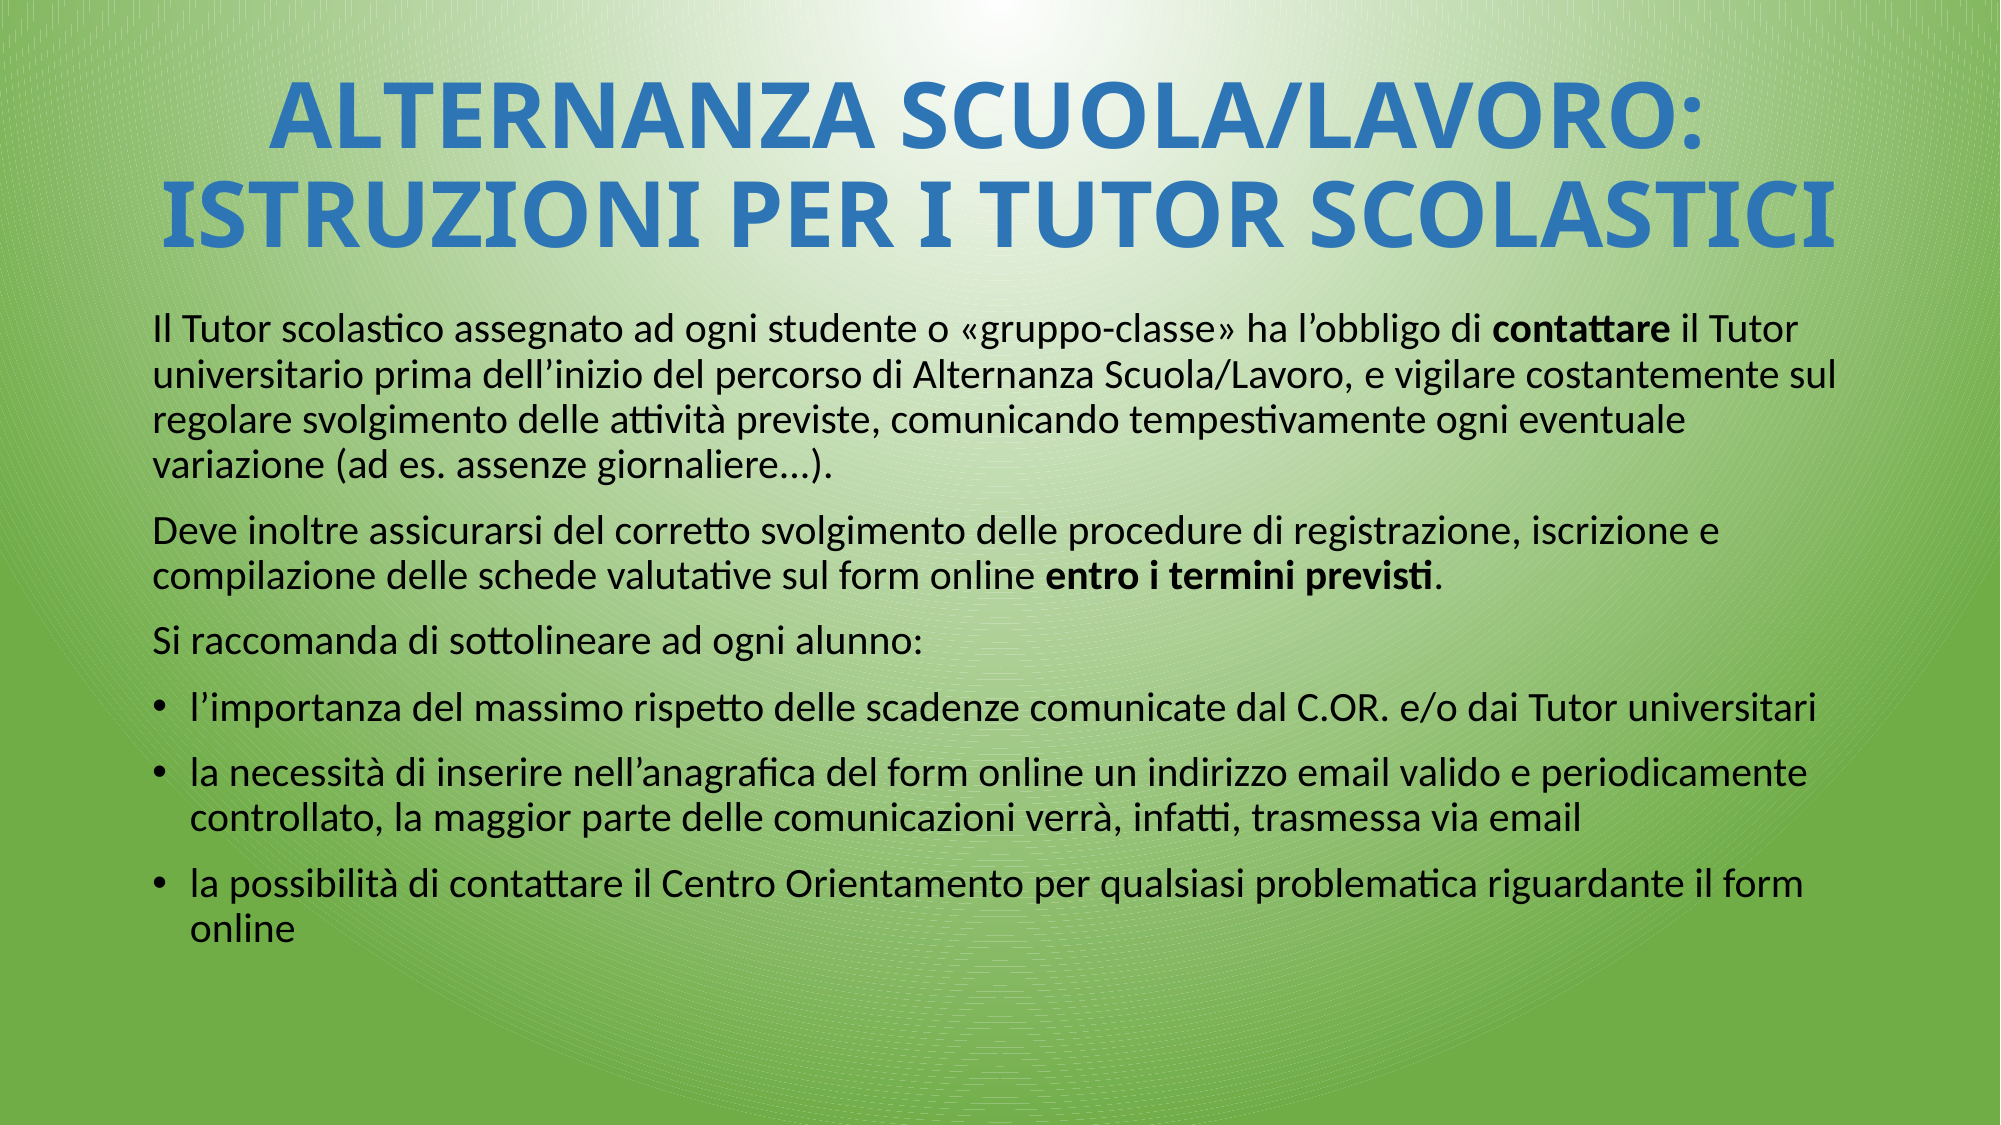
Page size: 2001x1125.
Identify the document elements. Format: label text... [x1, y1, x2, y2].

title ALTERNANZA SCUOLA/LAVORO: ISTRUZIONI PER I TUTOR SCOLASTICI [137, 59, 1863, 278]
list Il Tutor scolastico assegnato ad ogni studente o «gruppo-classe» ha l’obbligo di contattare il Tutor universitario prima dell’inizio del percorso di Alternanza Scuola/Lavoro, e vigilare costantemente sul regolare svolgimento delle attività previste, comunicando tempestivamente ogni eventuale variazione (ad es. assenze giornaliere...). Deve inoltre assicurarsi del corretto svolgimento delle procedure di registrazione, iscrizione e compilazione delle schede valutative sul form online entro i termini previsti. Si raccomanda di sottolineare ad ogni alunno: l’importanza del massimo rispetto delle scadenze comunicate dal C.OR. e/o dai Tutor universitari la necessità di inserire nell’anagrafica del form online un indirizzo email valido e periodicamente controllato, la maggior parte delle comunicazioni verrà, infatti, trasmessa via email la possibilità di contattare il Centro Orientamento per qualsiasi problematica riguardante il form online [137, 299, 1863, 1014]
